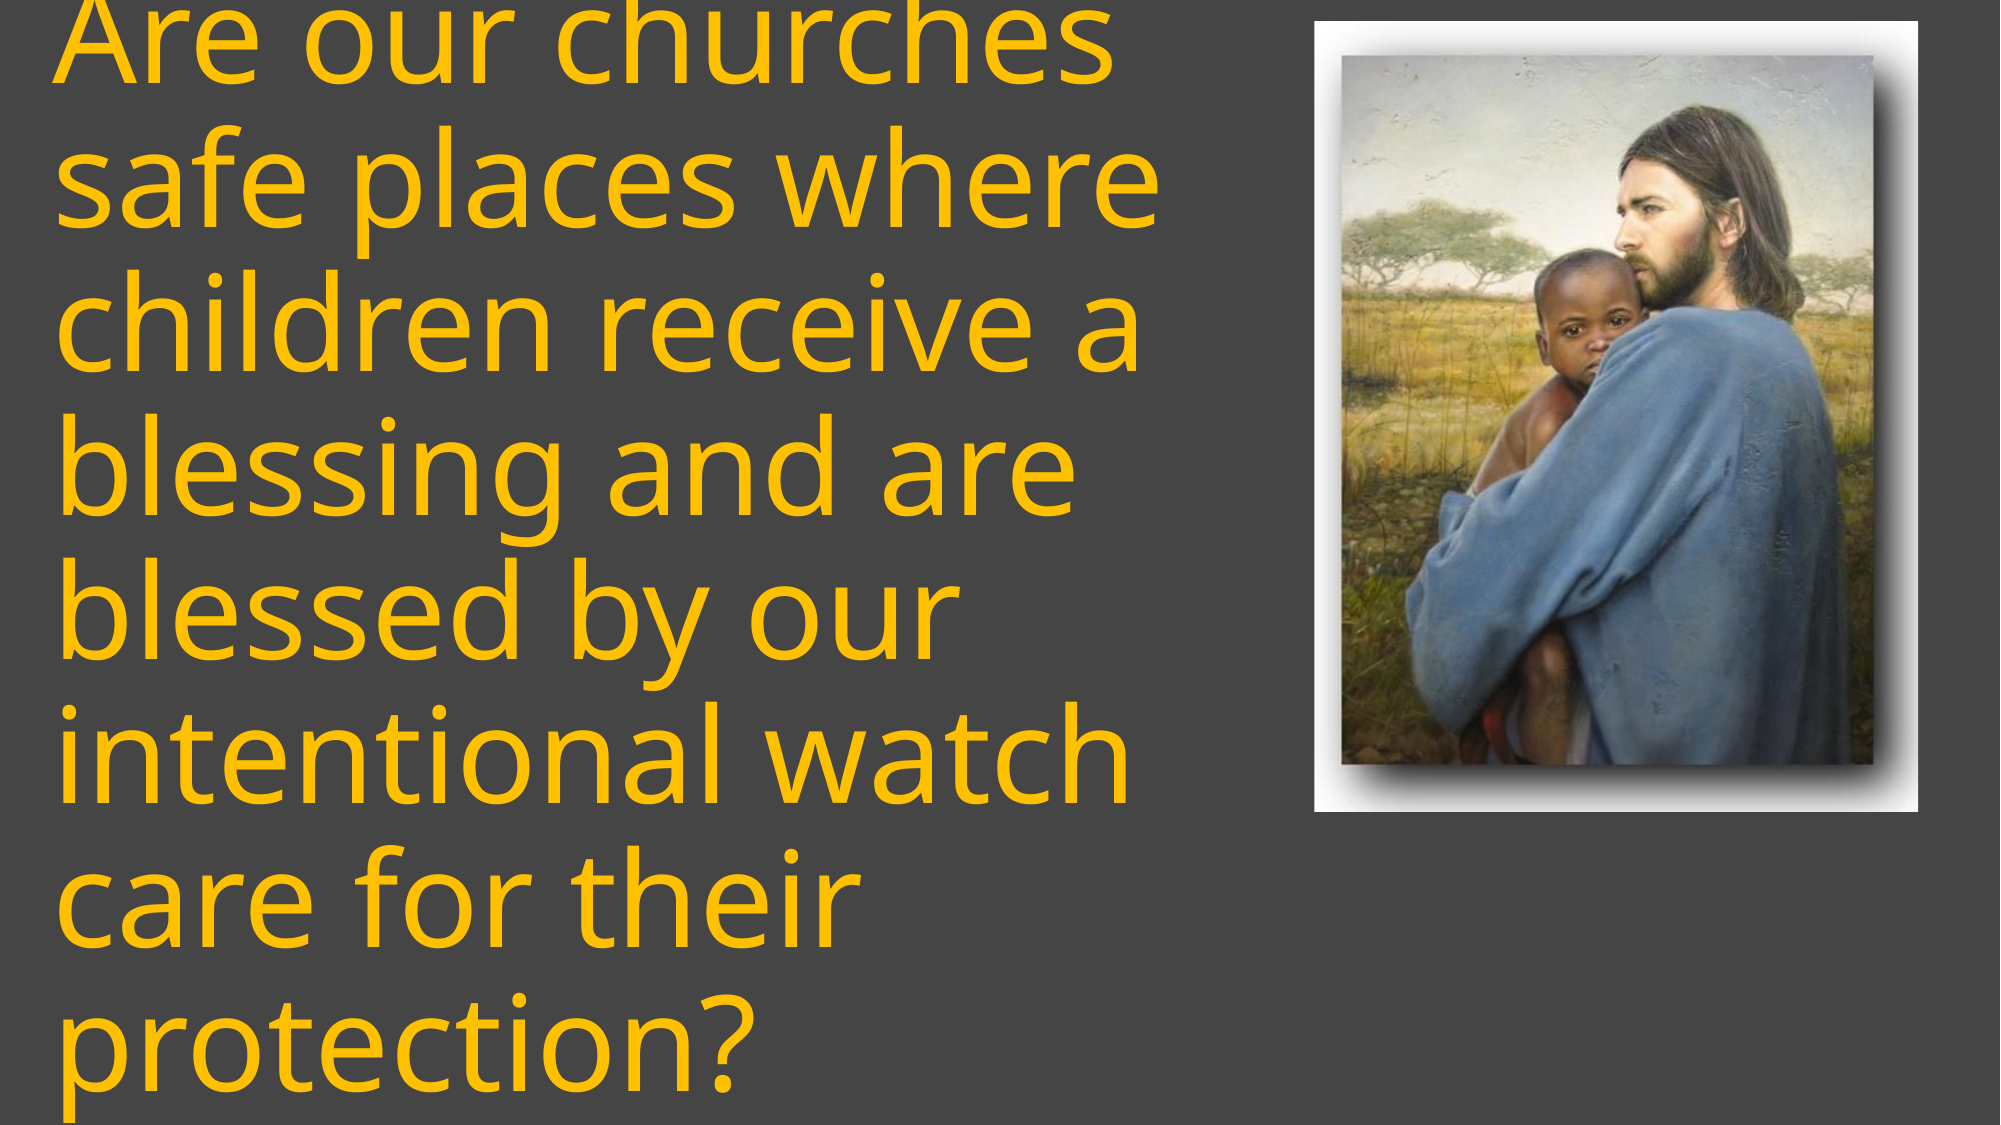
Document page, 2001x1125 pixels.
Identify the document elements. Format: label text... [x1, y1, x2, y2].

title Are our churches safe places where children receive a blessing and are blessed by our intentional watch care for their protection? [37, 435, 1314, 653]
picture [1314, 21, 1919, 812]
